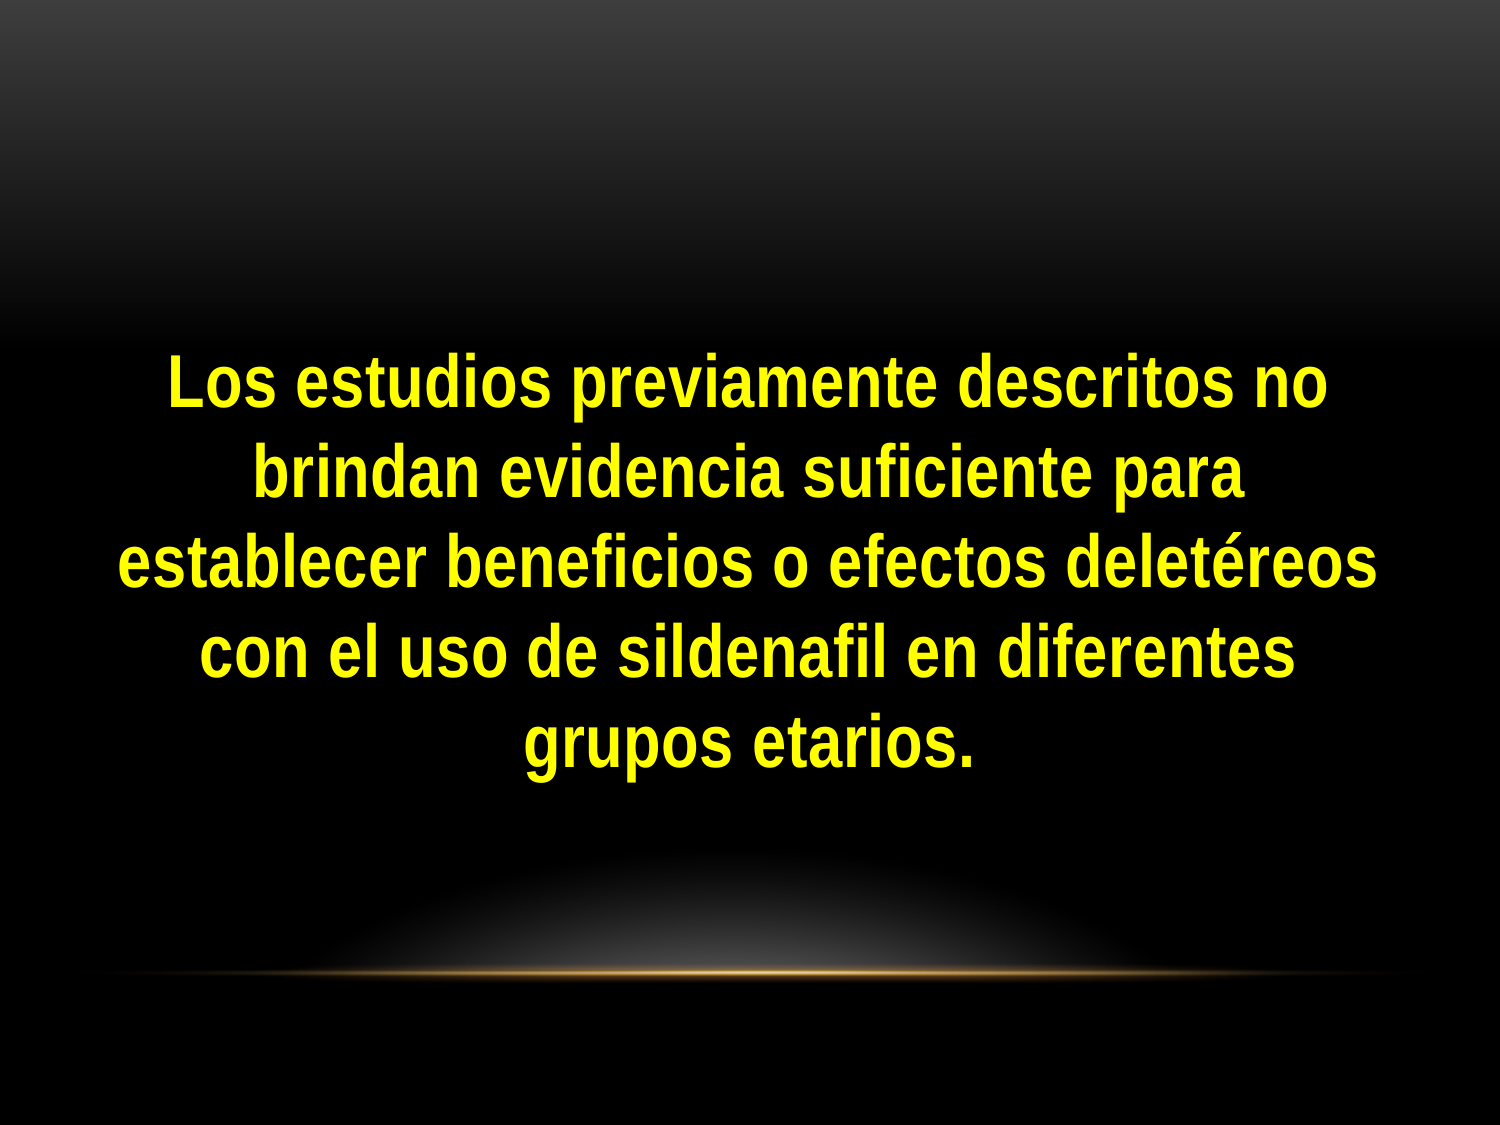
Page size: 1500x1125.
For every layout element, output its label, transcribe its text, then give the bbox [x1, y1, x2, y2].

picture [0, 0, 1500, 1125]
list Los estudios previamente descritos no brindan evidencia suficiente para establecer beneficios o efectos deletéreos con el uso de sildenafil en diferentes grupos etarios. [99, 324, 1400, 1000]
